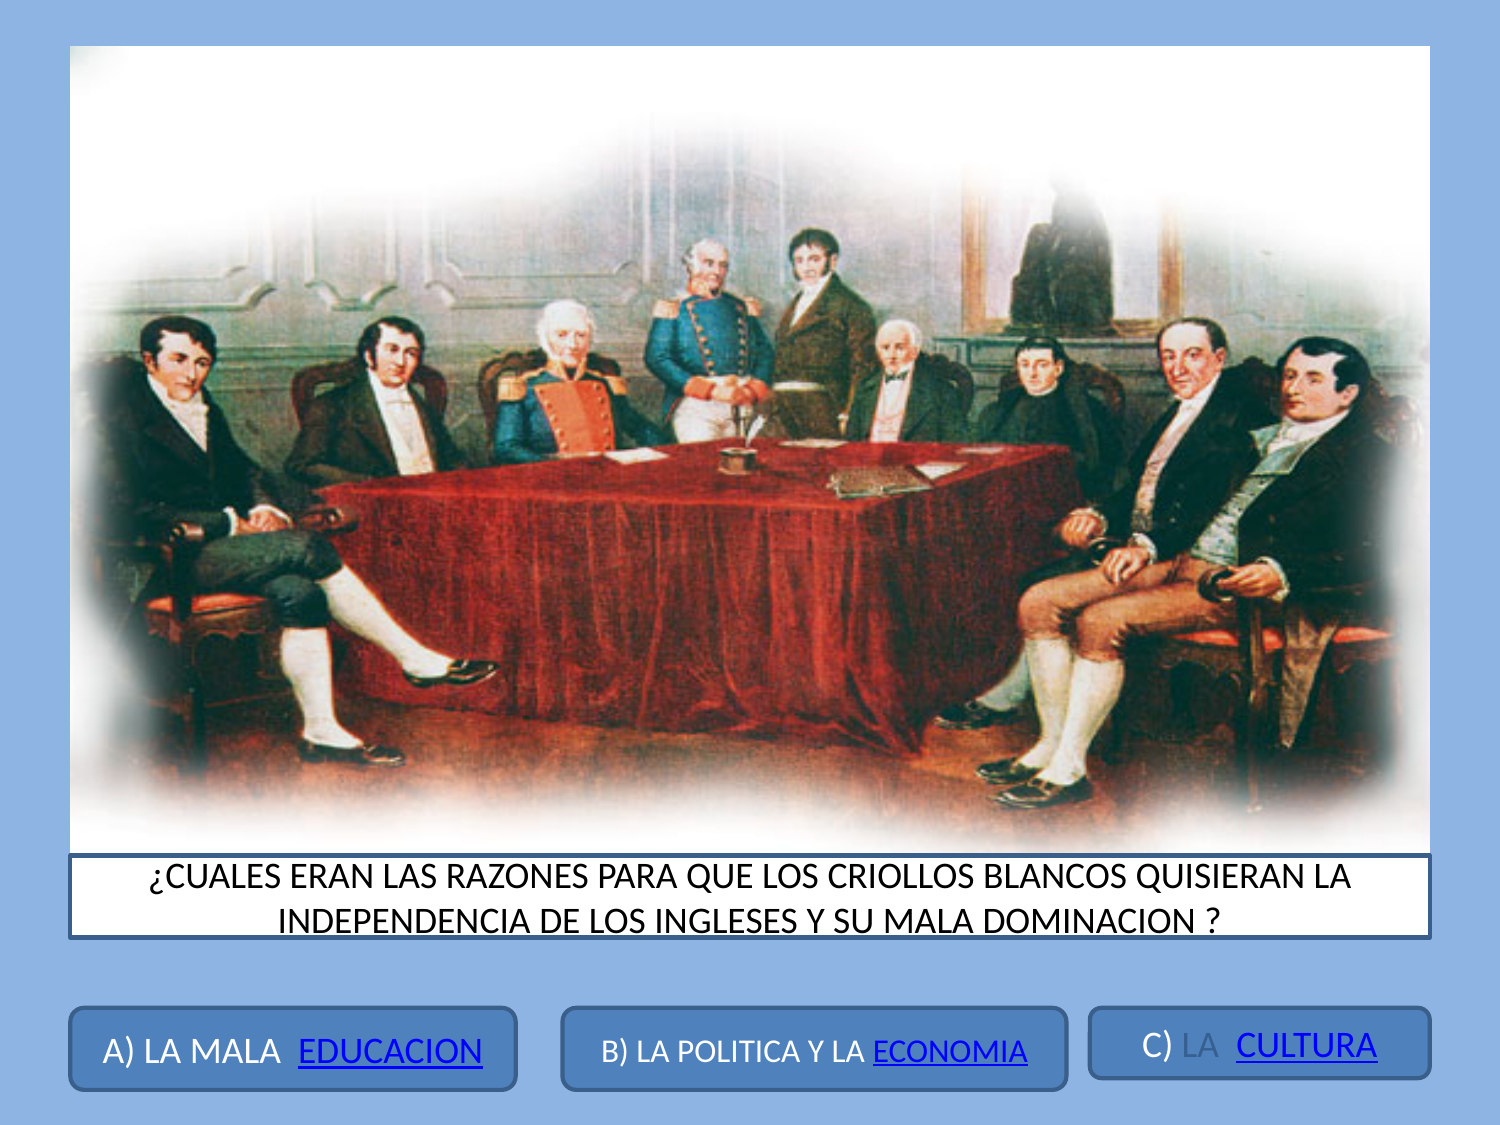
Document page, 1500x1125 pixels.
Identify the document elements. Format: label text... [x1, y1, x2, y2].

text_box B) LA POLITICA Y LA ECONOMIA [560, 1005, 1069, 1092]
text_box A) LA MALA EDUCACION [68, 1005, 518, 1092]
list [70, 46, 1430, 938]
text_box C) LA CULTURA [1087, 1005, 1432, 1081]
